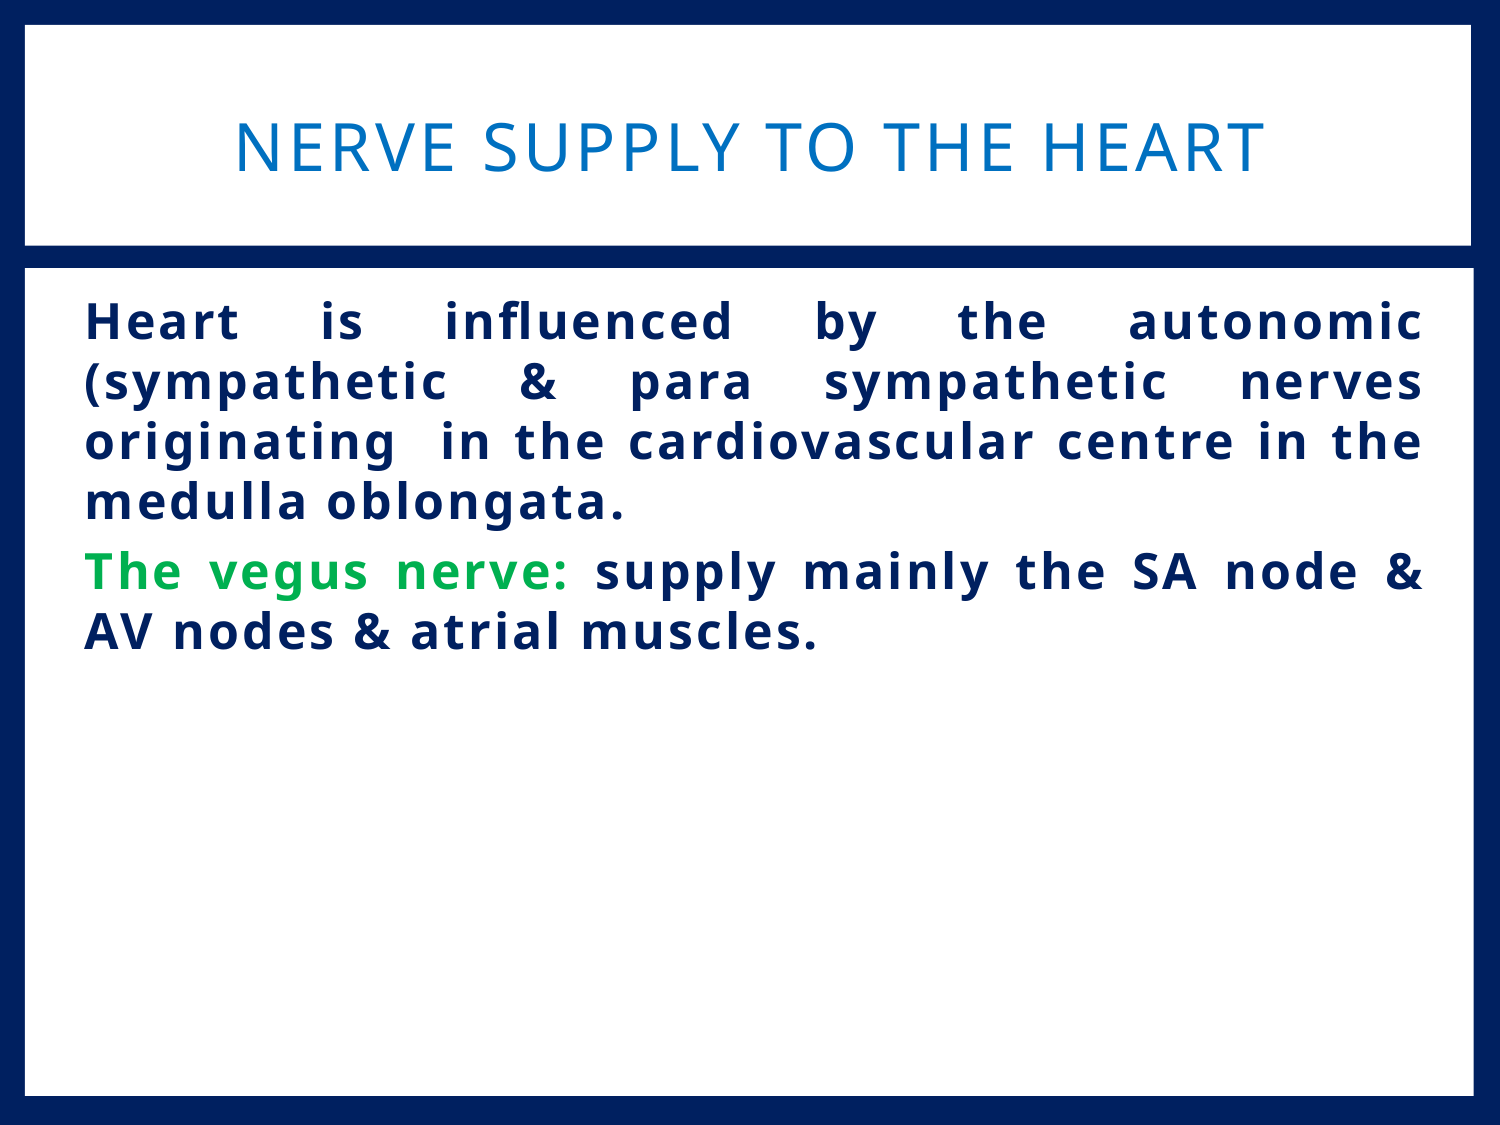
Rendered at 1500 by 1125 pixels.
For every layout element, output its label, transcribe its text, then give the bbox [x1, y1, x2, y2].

list Heart is influenced by the autonomic (sympathetic & para sympathetic nerves originating in the cardiovascular centre in the medulla oblongata. The vegus nerve: supply mainly the SA node & AV nodes & atrial muscles. [62, 281, 1442, 1005]
title Nerve supply to the heart [62, 58, 1438, 232]
